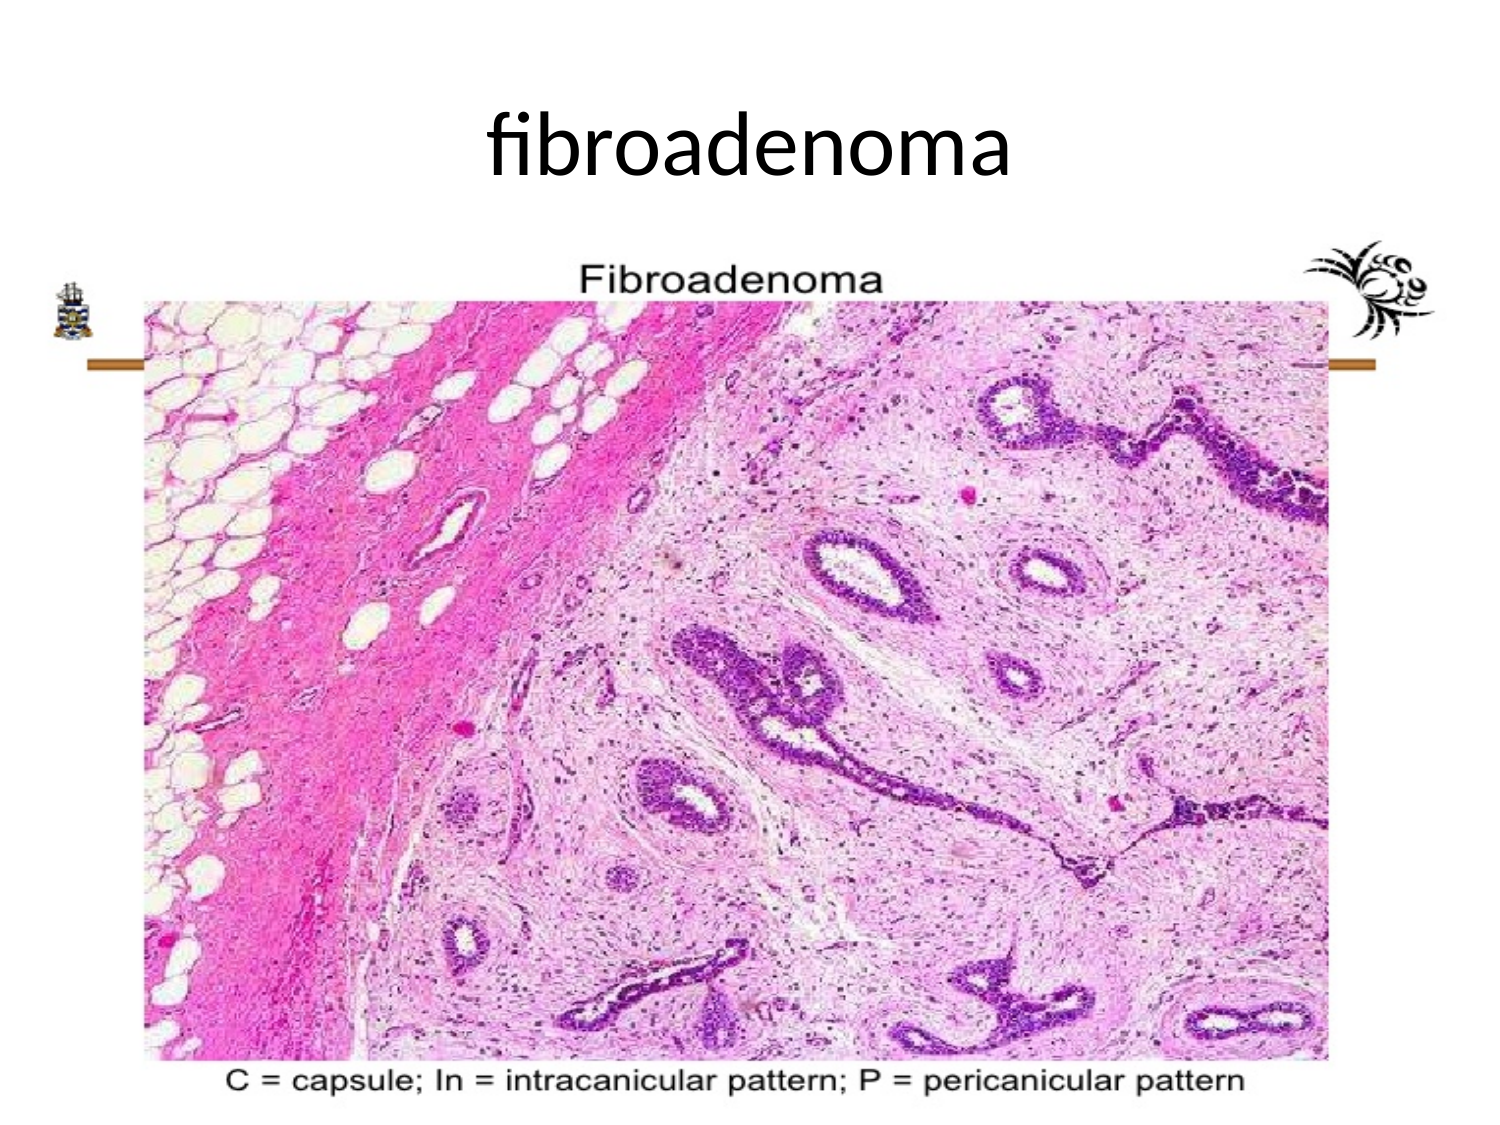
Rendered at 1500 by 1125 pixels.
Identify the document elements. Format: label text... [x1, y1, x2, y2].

title fibroadenoma [75, 45, 1425, 229]
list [17, 230, 1448, 1125]
